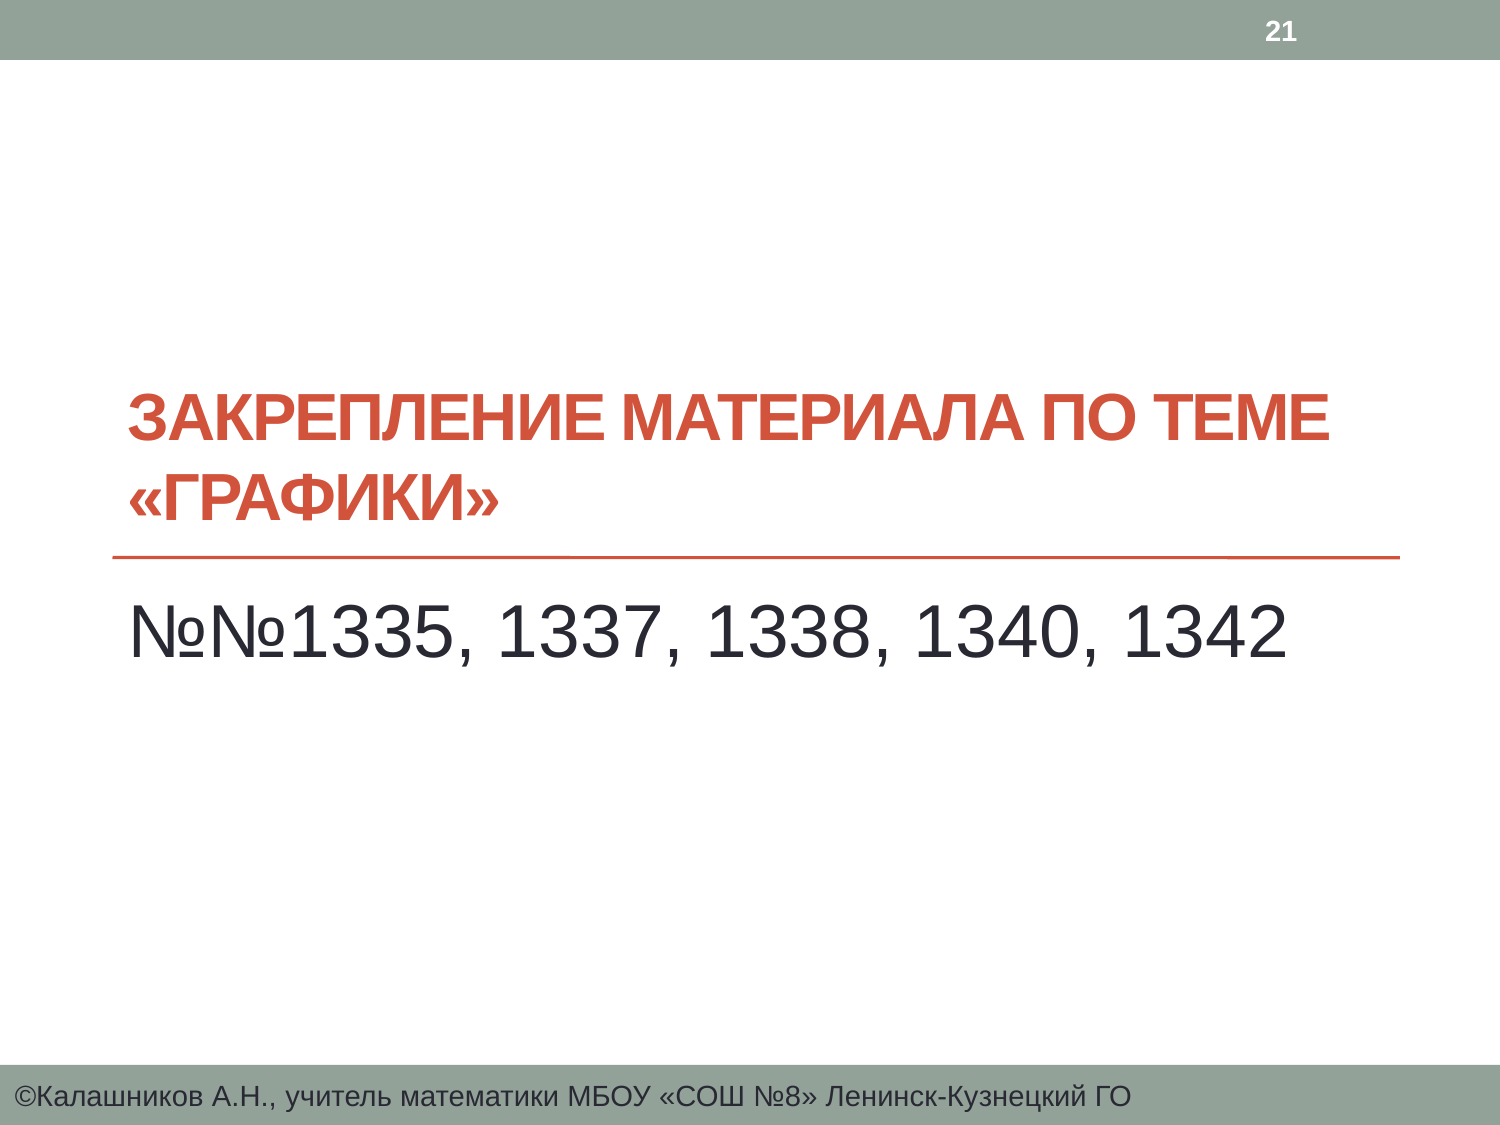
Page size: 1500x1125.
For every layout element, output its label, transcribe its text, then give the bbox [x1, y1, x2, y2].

subtitle №№1335, 1337, 1338, 1340, 1342 [112, 575, 1376, 863]
slide_number 21 [1250, 3, 1425, 57]
title Закрепление материала по теме «графики» [112, 224, 1400, 542]
